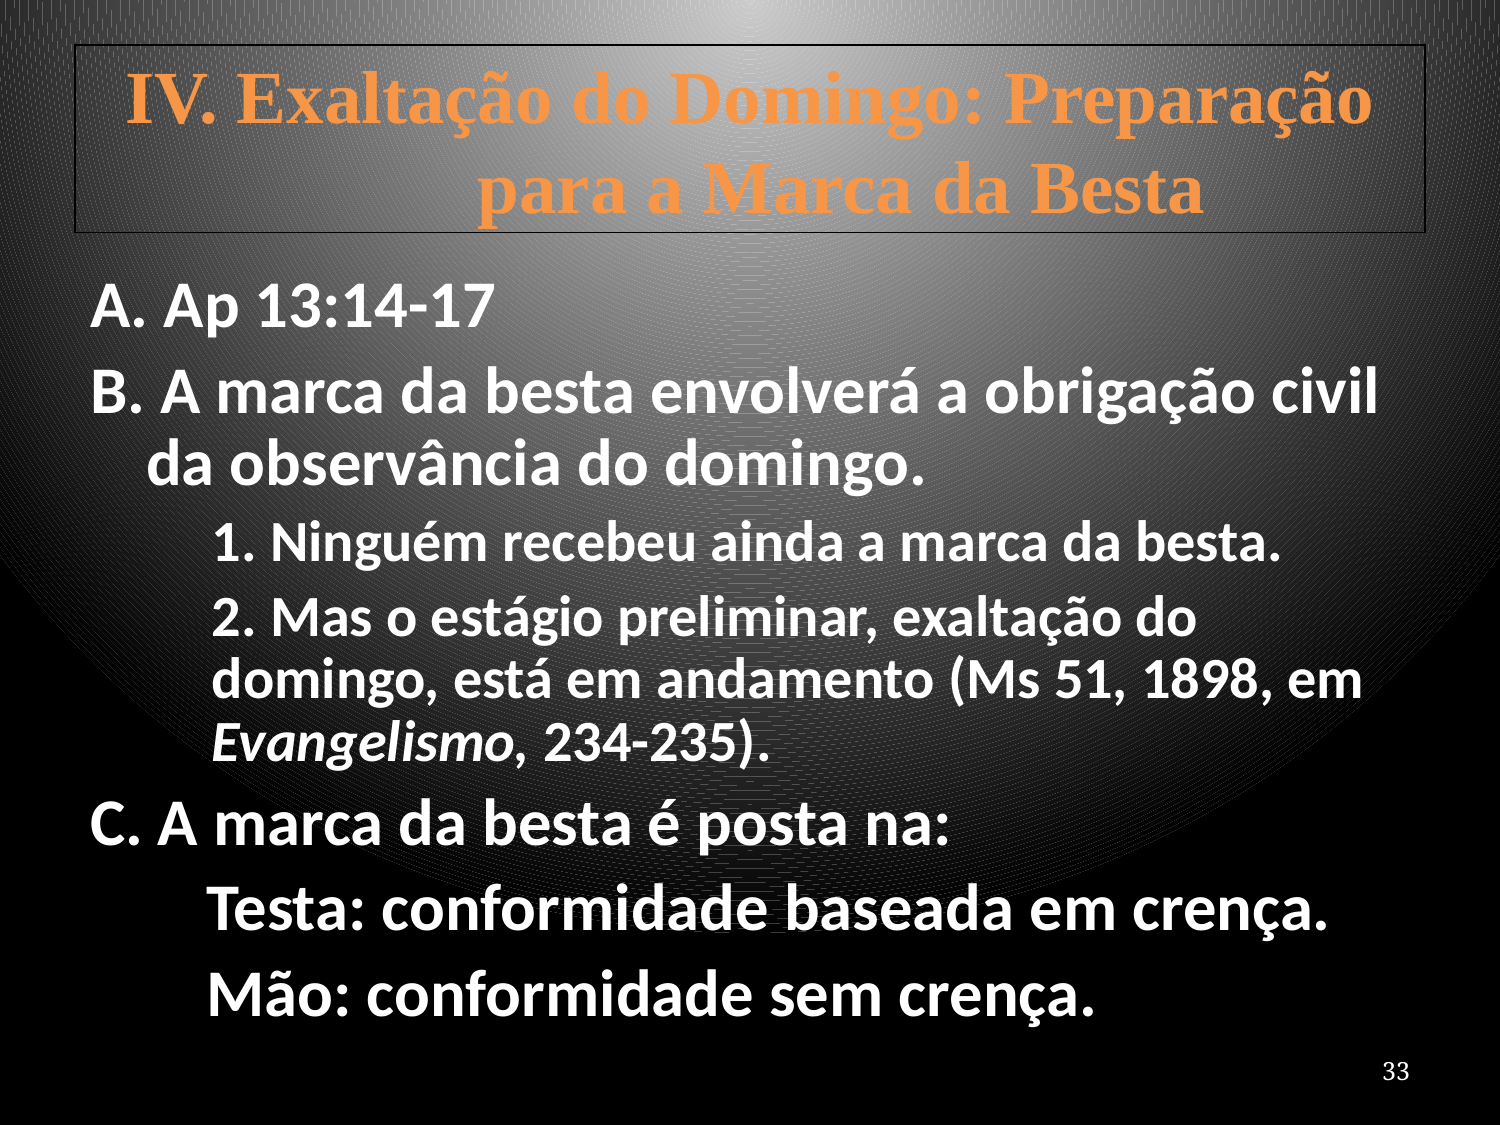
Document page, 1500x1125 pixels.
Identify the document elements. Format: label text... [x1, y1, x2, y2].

title IV. Exaltação do Domingo: Preparação para a Marca da Besta [74, 44, 1426, 233]
list A. Ap 13:14-17 B. A marca da besta envolverá a obrigação civil da observância do domingo. 1. Ninguém recebeu ainda a marca da besta. 2. Mas o estágio preliminar, exaltação do domingo, está em andamento (Ms 51, 1898, em Evangelismo, 234-235). C. A marca da besta é posta na: Testa: conformidade baseada em crença. Mão: conformidade sem crença. [74, 262, 1426, 1101]
slide_number 33 [1074, 1042, 1425, 1103]
